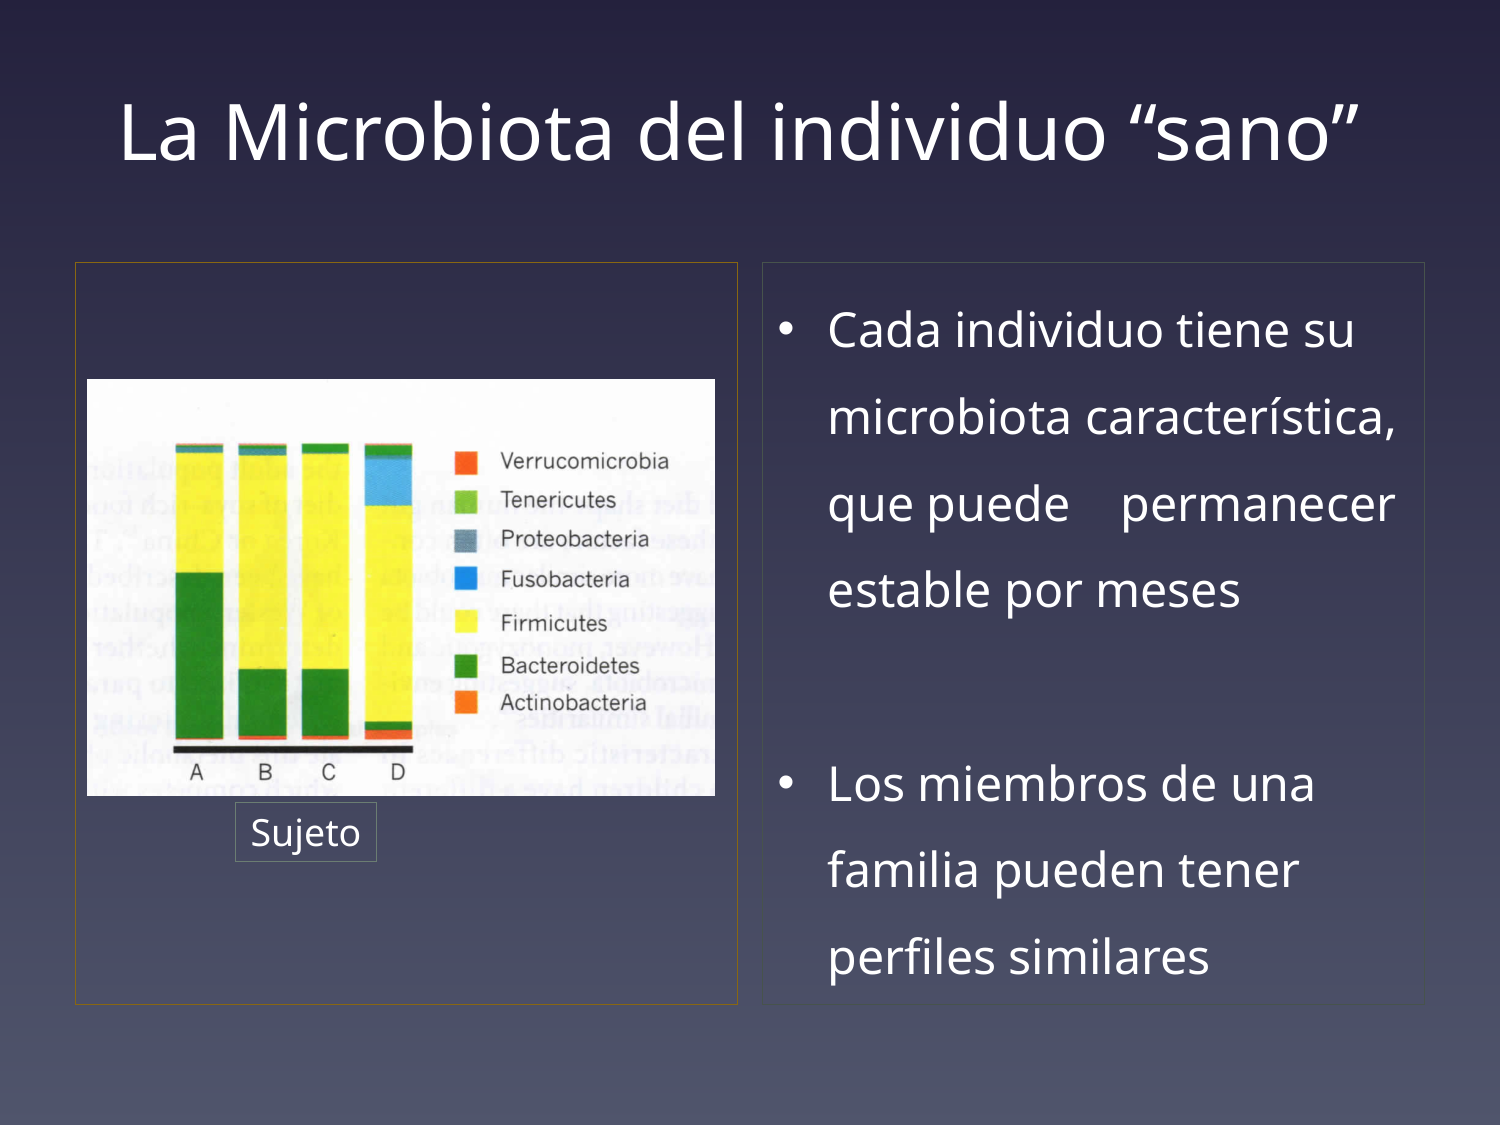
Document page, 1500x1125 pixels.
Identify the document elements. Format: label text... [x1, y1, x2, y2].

list Todos los individuos tienen las mismas phylas, sin embargo, la variación interindividual es muy alta [75, 262, 738, 1005]
text_box Sujeto [235, 804, 377, 862]
title La Microbiota del individuo “sano” [52, 75, 1425, 263]
list Cada individuo tiene su microbiota característica, que puede permanecer estable por meses Los miembros de una familia pueden tener perfiles similares [762, 262, 1425, 1005]
picture [87, 378, 715, 796]
